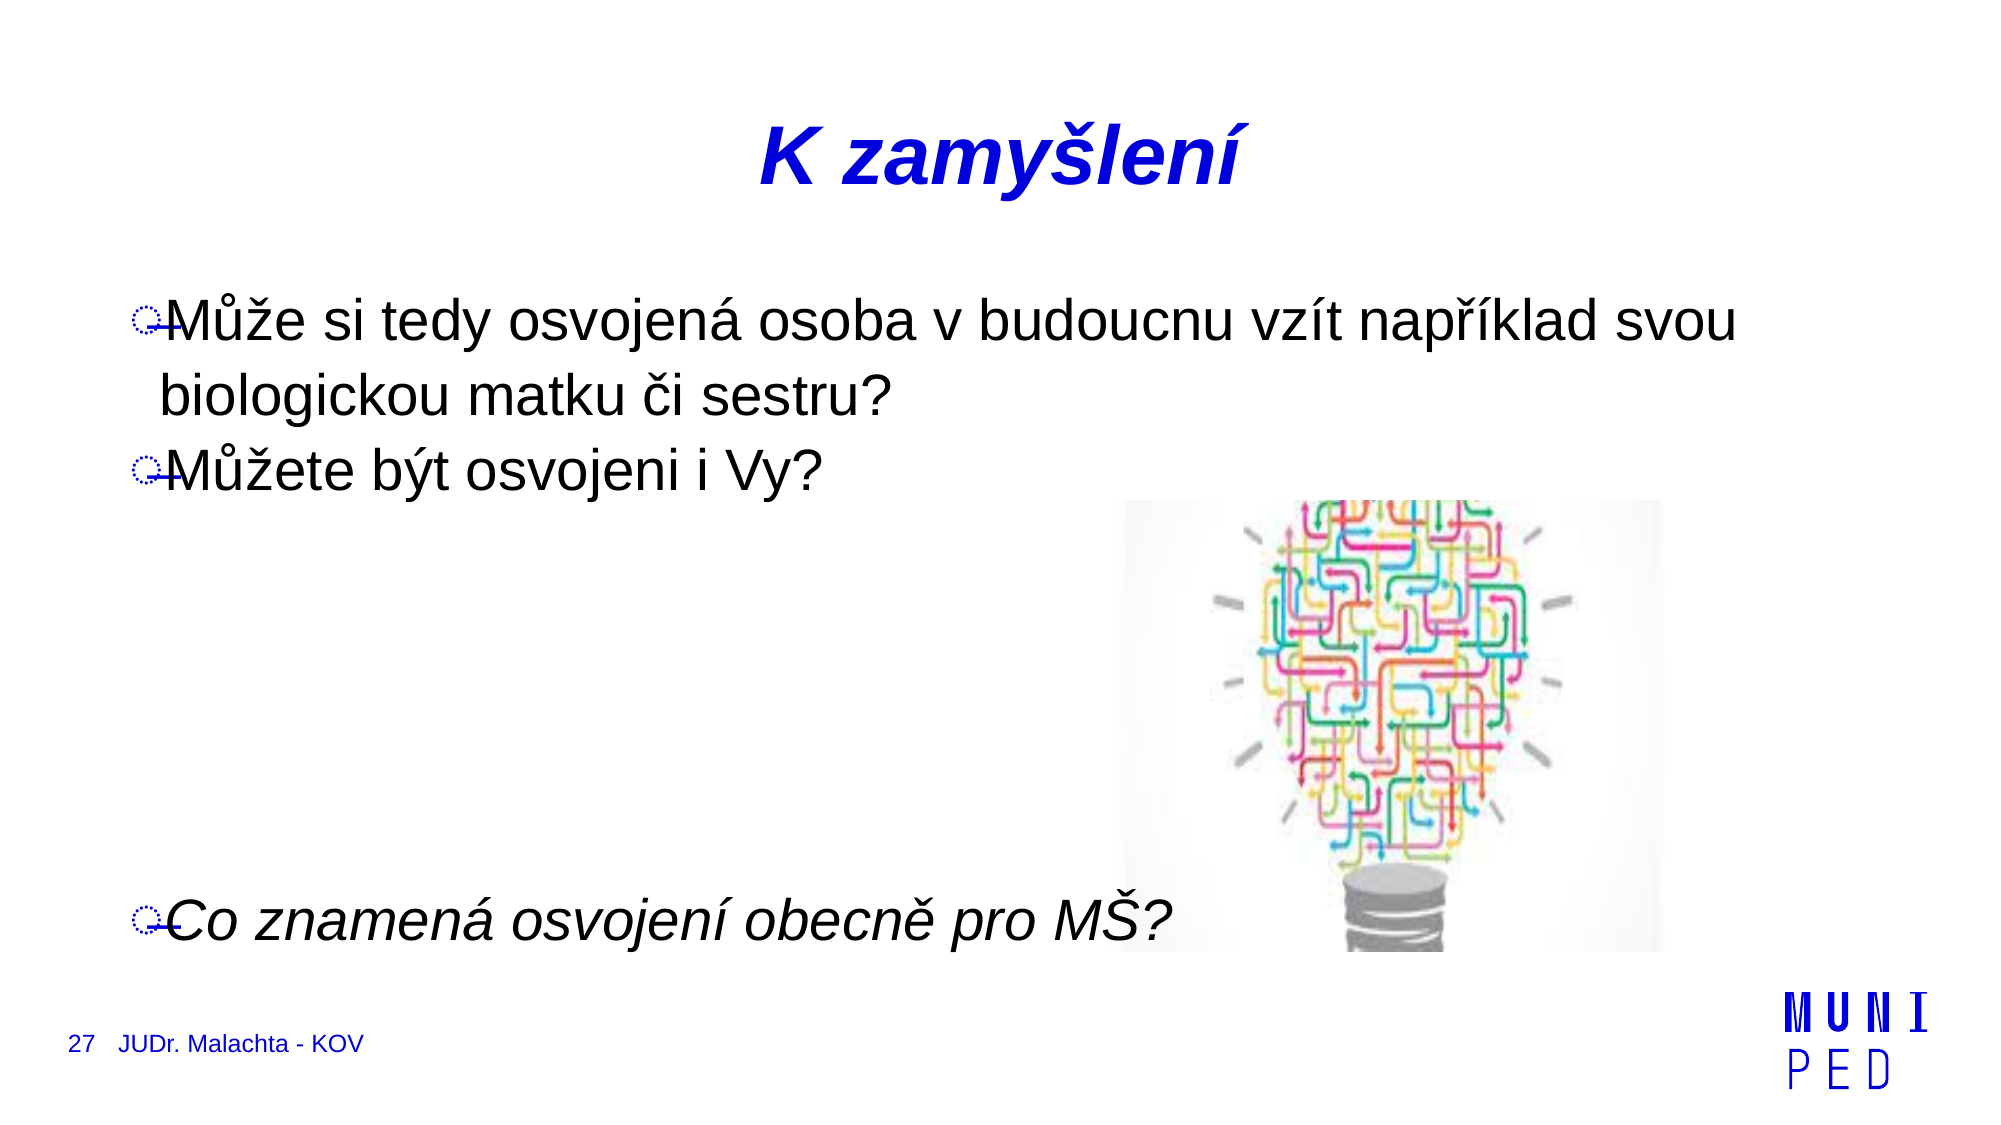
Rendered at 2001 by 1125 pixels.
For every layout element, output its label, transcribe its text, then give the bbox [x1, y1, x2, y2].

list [1059, 499, 1729, 952]
title K zamyšlení [118, 118, 1883, 193]
footer JUDr. Malachta - KOV [118, 1021, 1418, 1063]
text_box Může si tedy osvojená osoba v budoucnu vzít například svou biologickou matku či sestru? Můžete být osvojeni i Vy? Co znamená osvojení obecně pro MŠ? [118, 277, 1882, 415]
slide_number 27 [67, 1021, 110, 1063]
